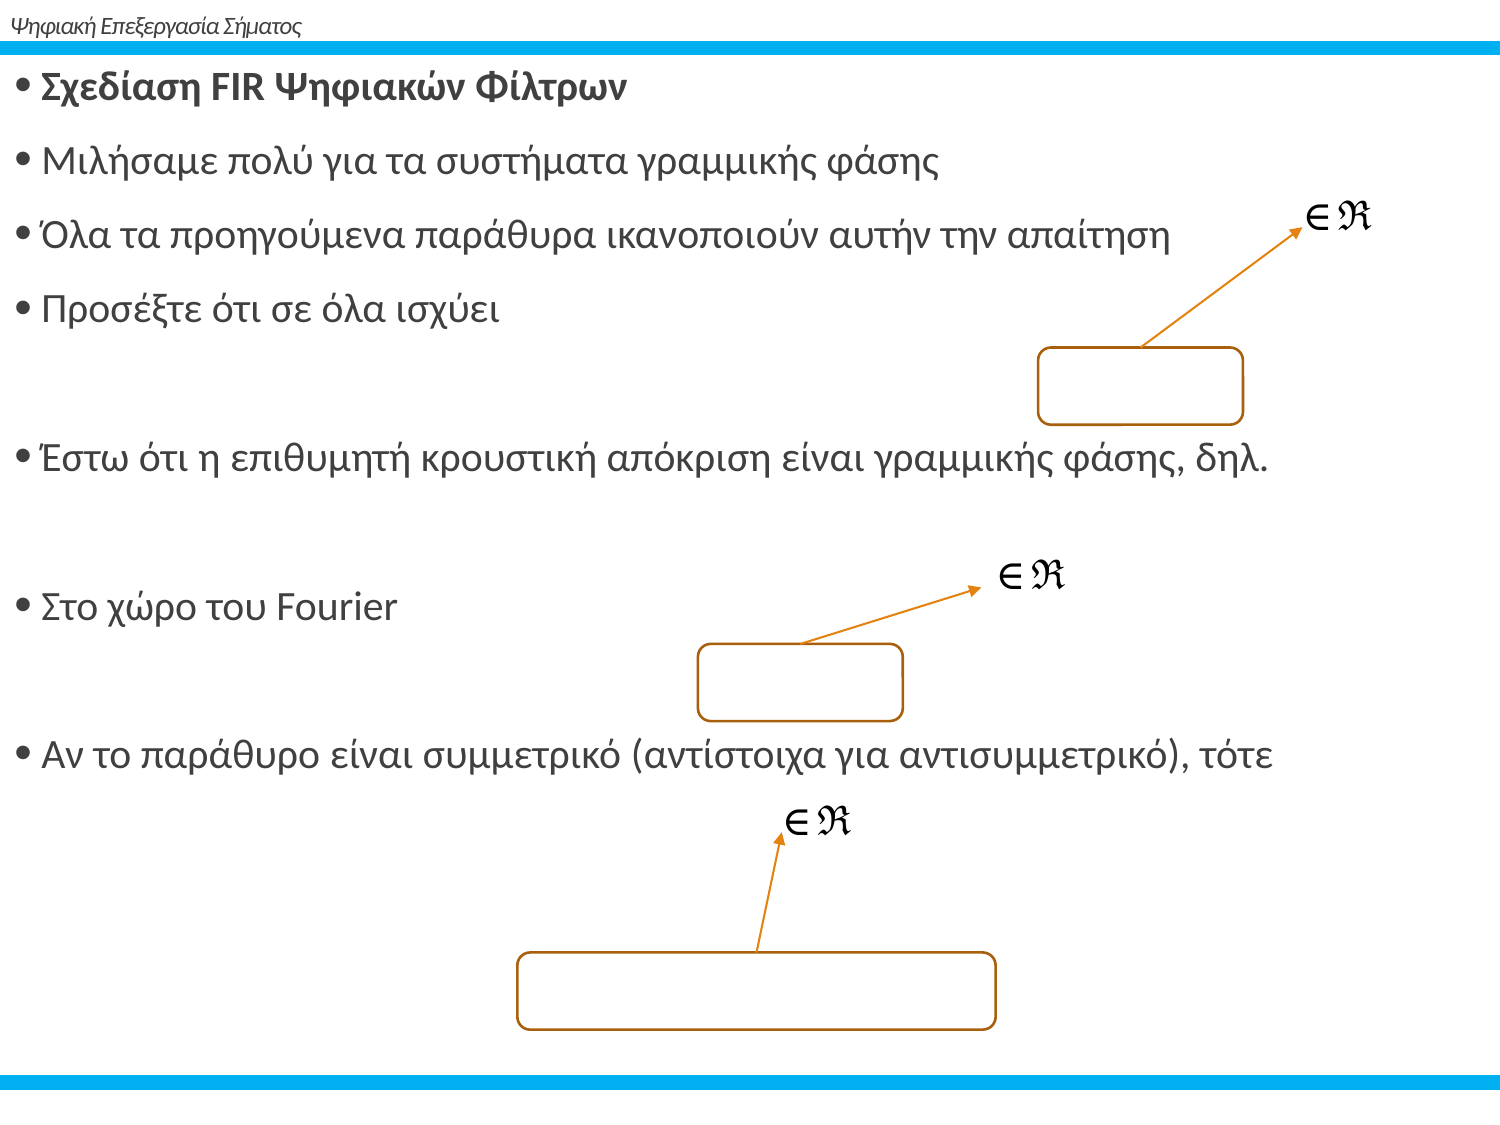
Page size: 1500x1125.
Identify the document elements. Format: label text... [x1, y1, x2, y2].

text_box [1037, 193, 1375, 426]
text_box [516, 798, 997, 1031]
title Ψηφιακή Επεξεργασία Σήματος [0, 19, 1484, 41]
text_box [0, 41, 1500, 55]
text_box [697, 553, 1068, 722]
text_box [0, 1075, 1500, 1090]
